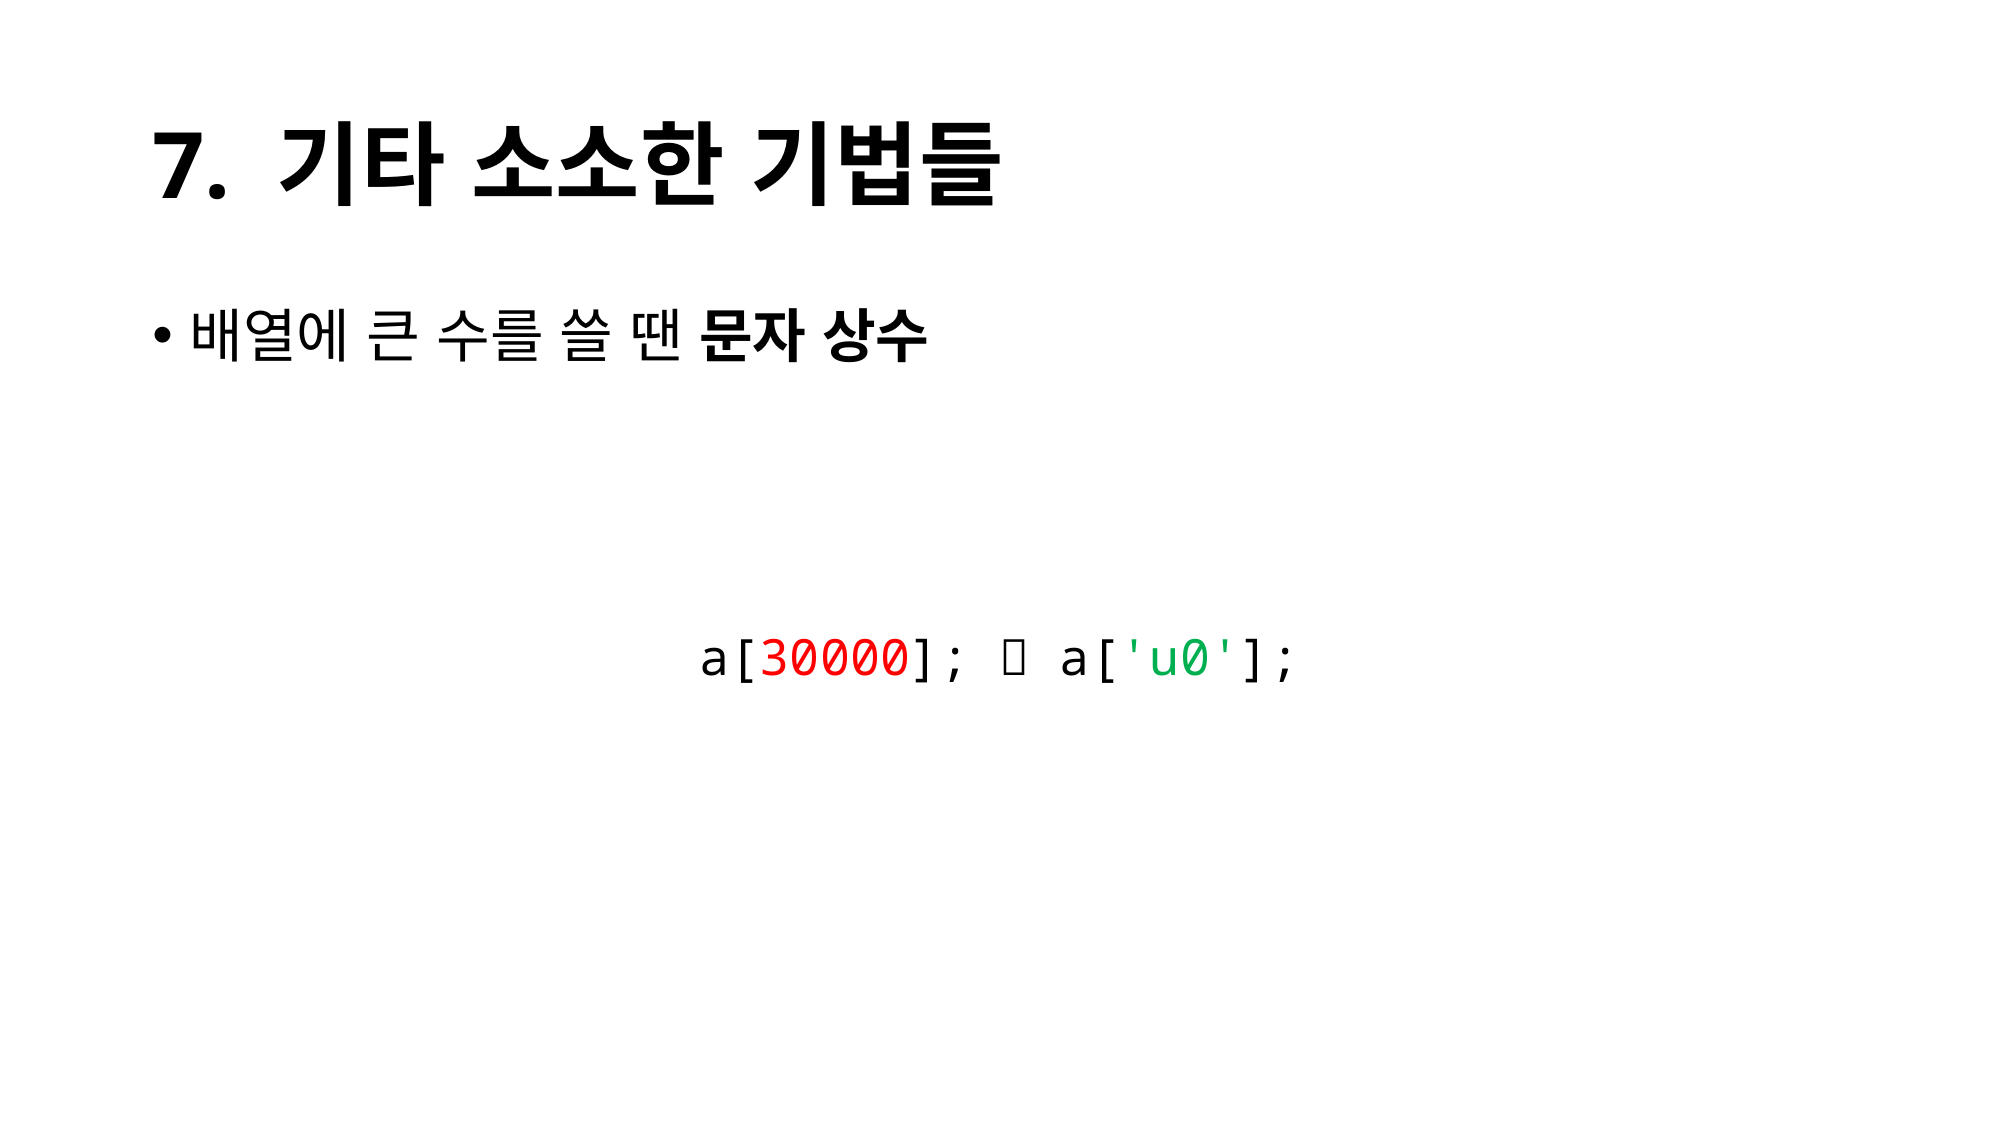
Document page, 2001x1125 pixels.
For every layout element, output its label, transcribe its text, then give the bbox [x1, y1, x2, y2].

text_box a[30000];  a['u0']; [685, 618, 1315, 694]
title 7. 기타 소소한 기법들 [137, 59, 1863, 278]
list 배열에 큰 수를 쓸 땐 문자 상수 [137, 299, 1863, 394]
